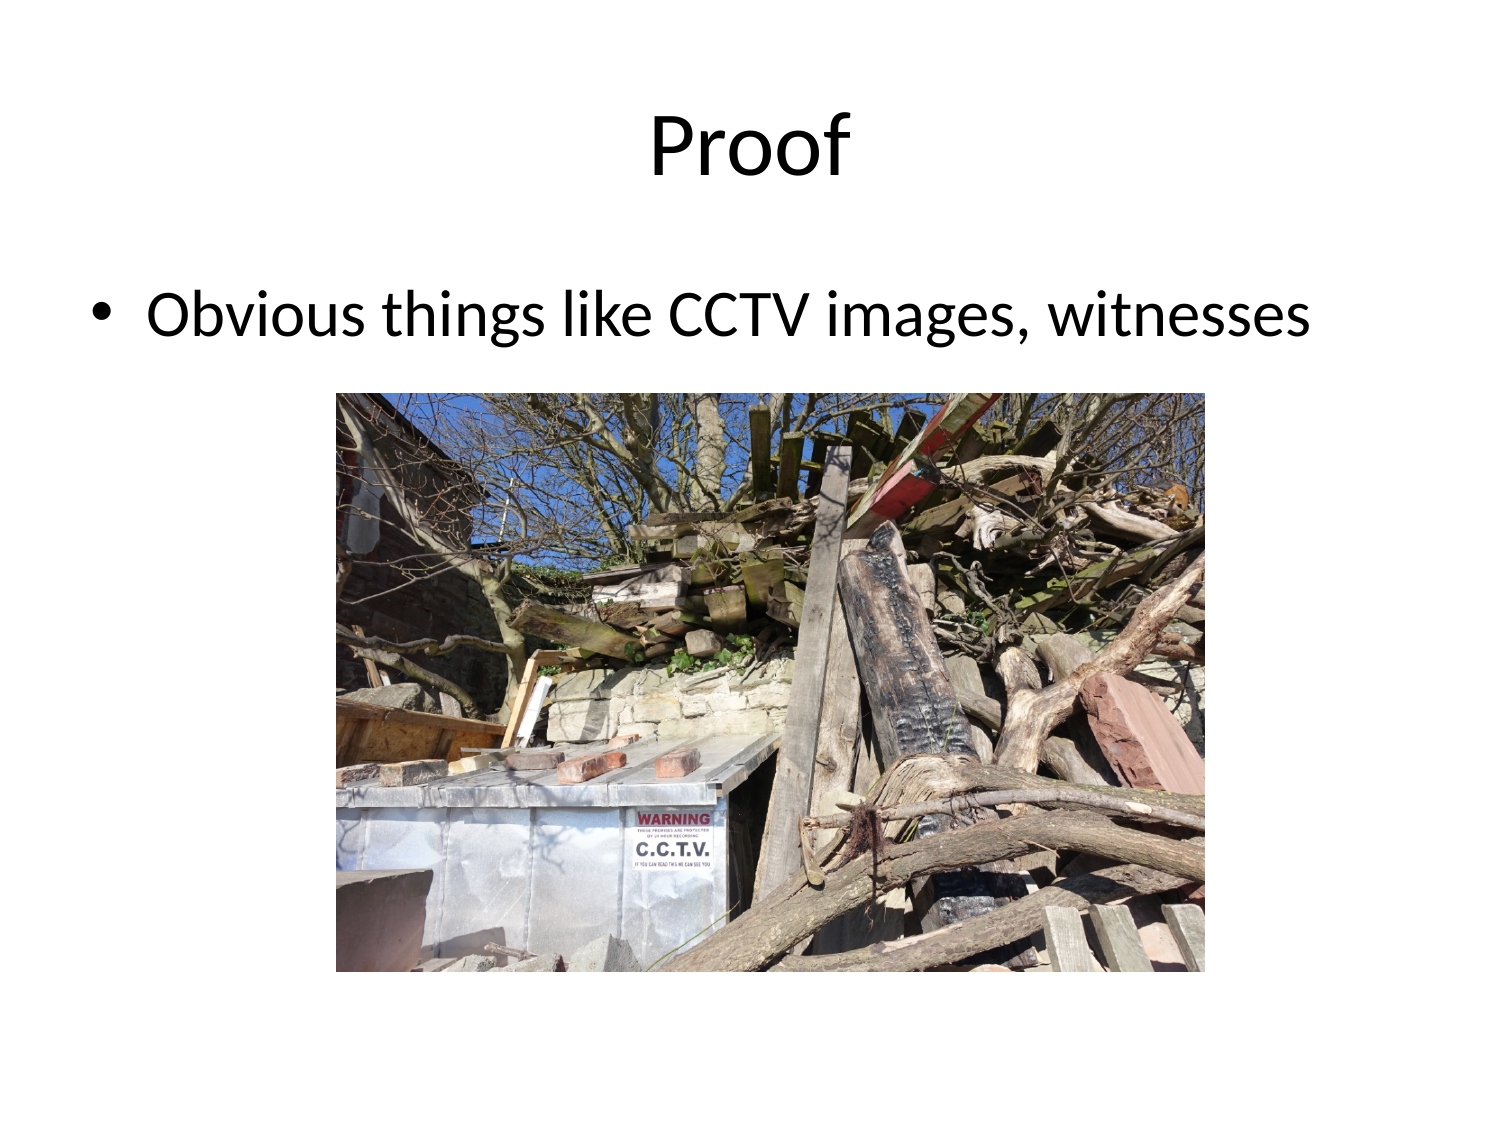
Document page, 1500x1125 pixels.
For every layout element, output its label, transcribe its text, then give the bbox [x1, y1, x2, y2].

title Proof [75, 45, 1425, 233]
list Obvious things like CCTV images, witnesses [75, 262, 1425, 1005]
picture [336, 392, 1205, 973]
